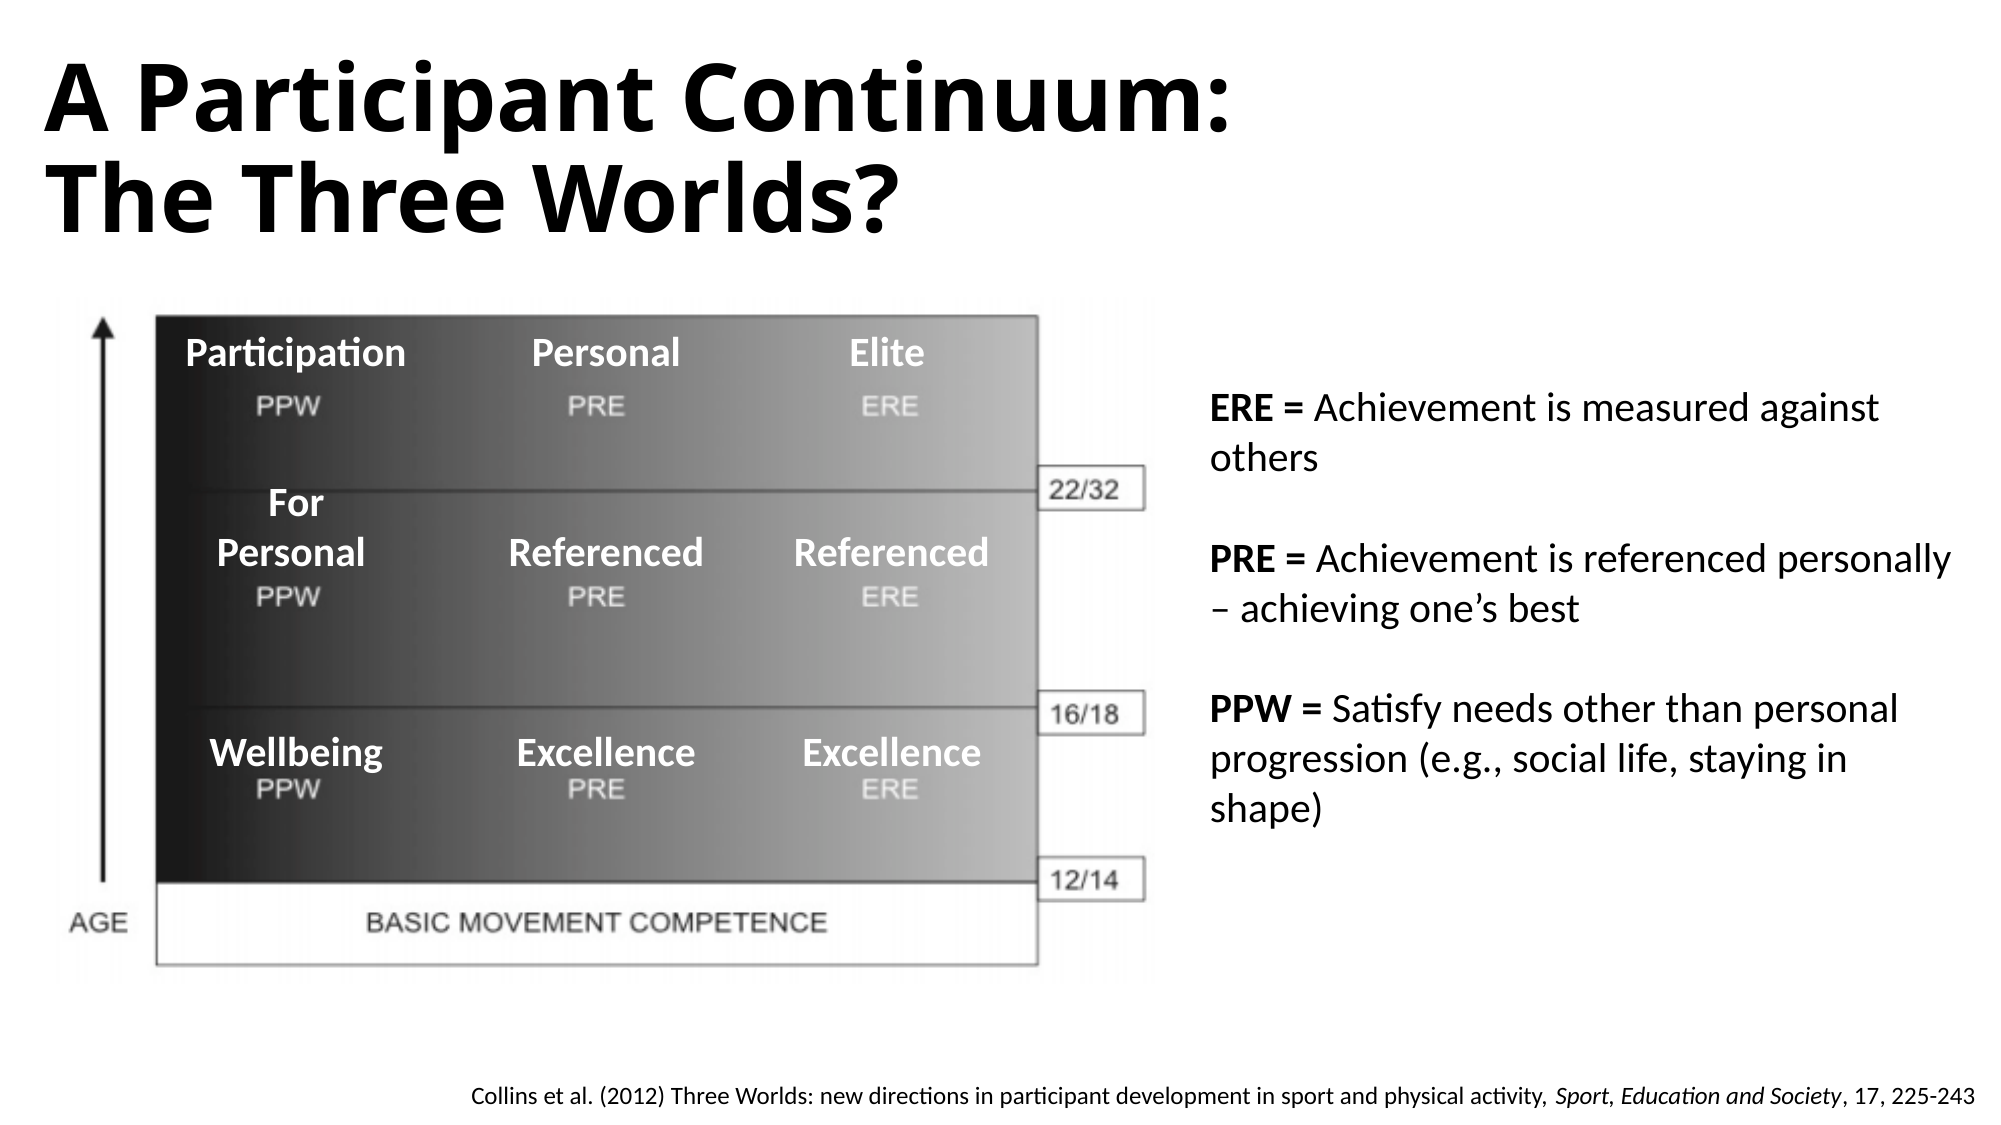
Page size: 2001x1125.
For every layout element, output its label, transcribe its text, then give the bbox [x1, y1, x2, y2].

list Collins et al. (2012) Three Worlds: new directions in participant development in sport and physical activity, Sport, Education and Society, 17, 225-243 [265, 1075, 1991, 1116]
text_box A Participant Continuum: The Three Worlds? [29, 42, 1947, 261]
text_box ERE = Achievement is measured against others PRE = Achievement is referenced personally – achieving one’s best PPW = Satisfy needs other than personal progression (e.g., social life, staying in shape) [1195, 372, 1983, 838]
picture [53, 297, 1159, 984]
